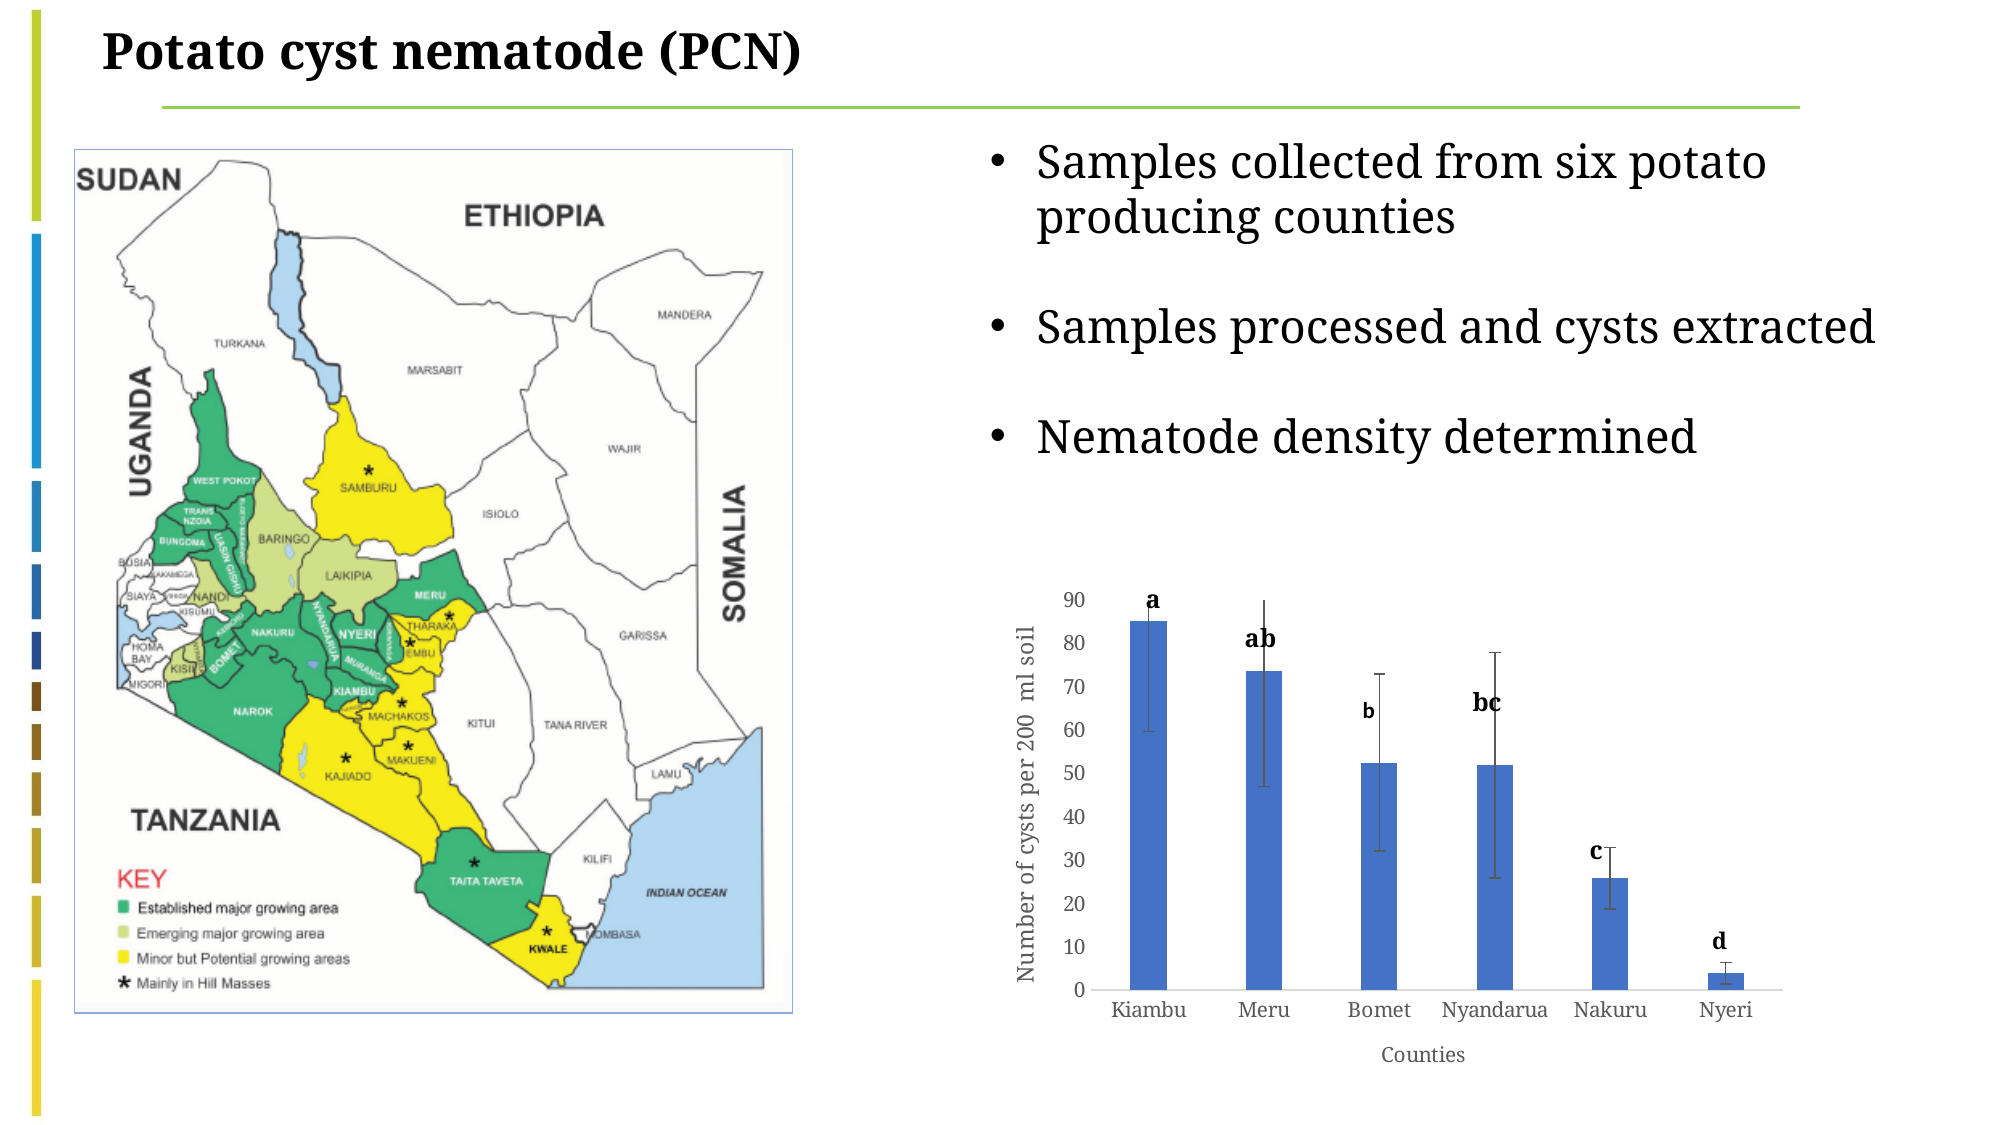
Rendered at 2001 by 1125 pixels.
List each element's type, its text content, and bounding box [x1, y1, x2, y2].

text_box Potato cyst nematode (PCN) [87, 11, 968, 87]
text_box Samples collected from six potato producing counties Samples processed and cysts extracted Nematode density determined [975, 125, 1900, 525]
picture [15, 0, 56, 1125]
picture [74, 149, 792, 1013]
chart [974, 574, 1800, 1100]
